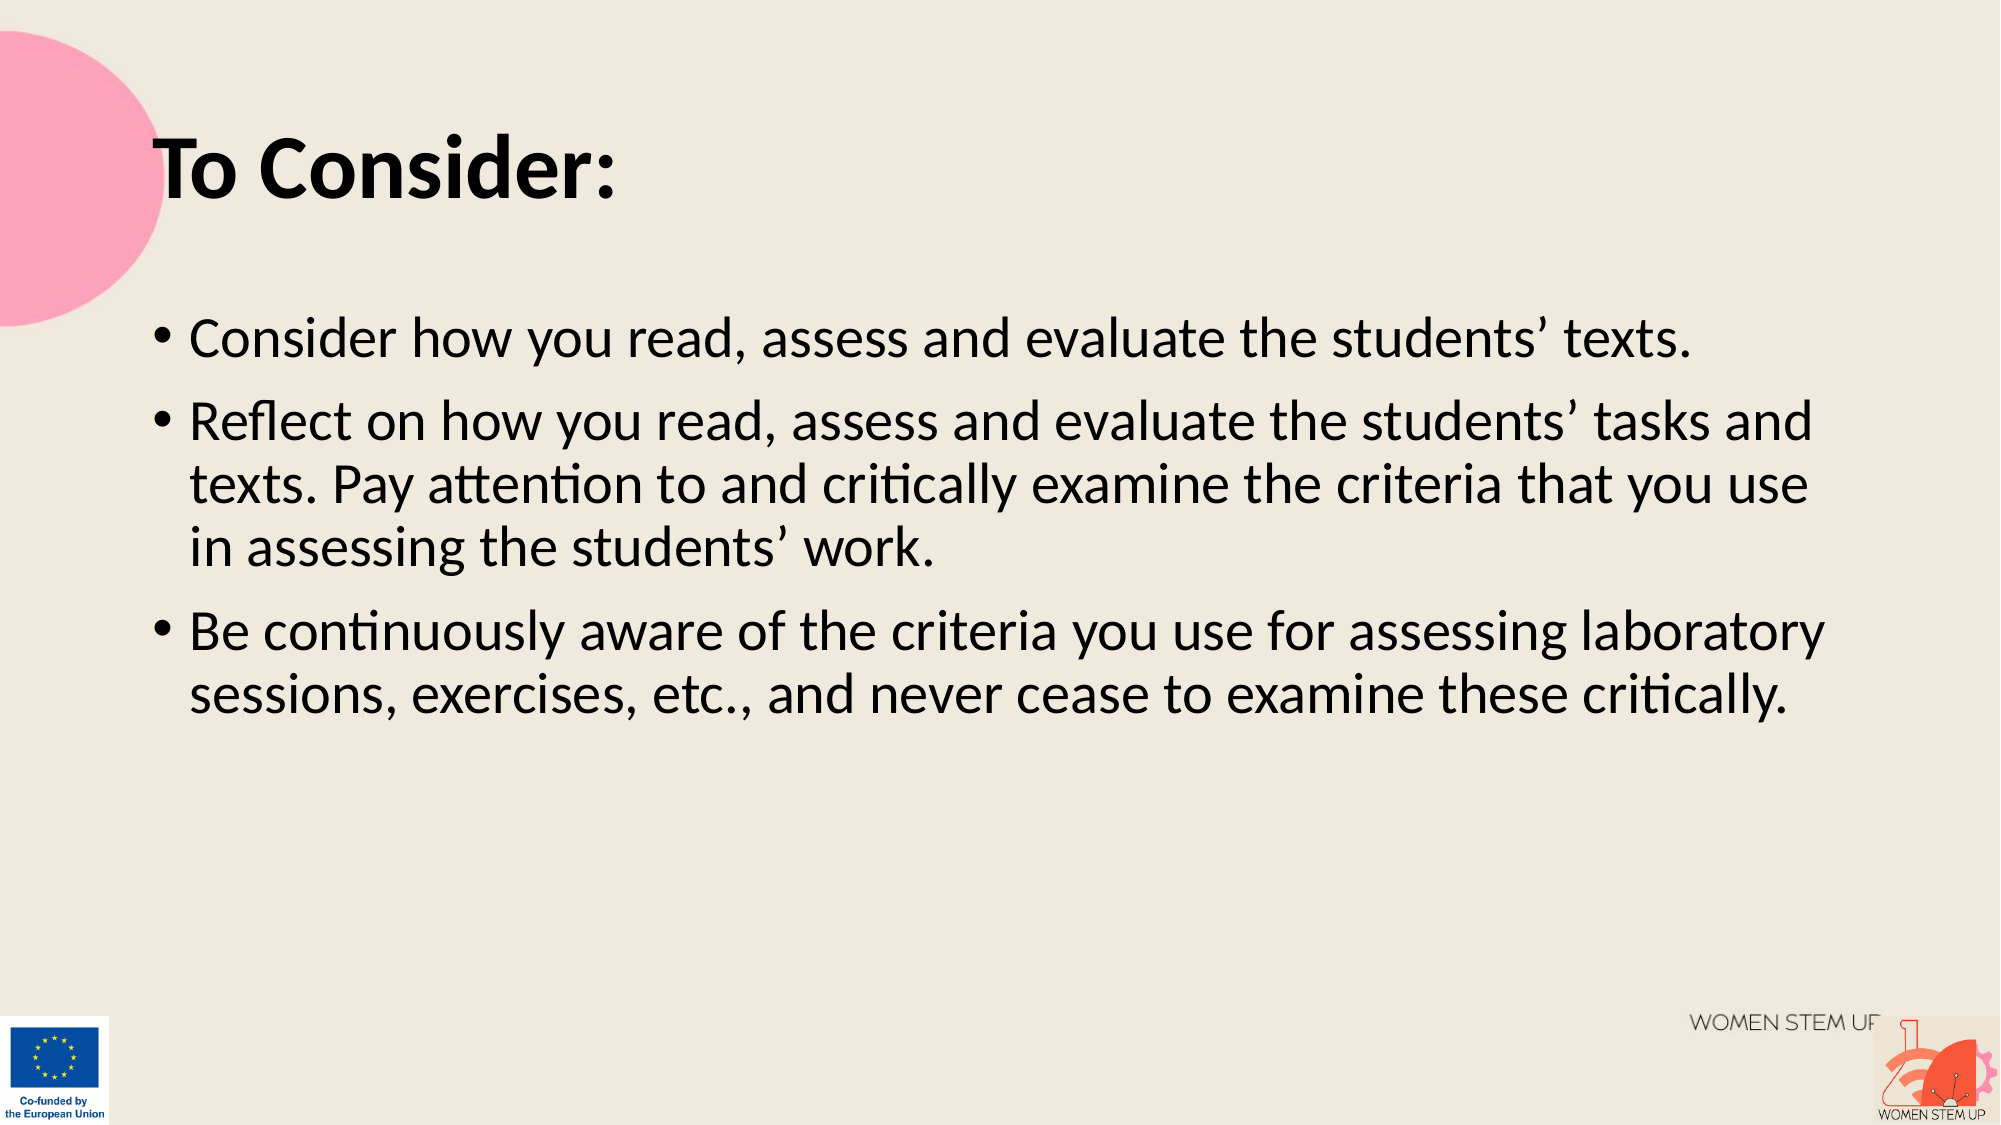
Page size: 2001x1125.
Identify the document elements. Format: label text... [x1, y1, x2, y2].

picture [0, 0, 2001, 1125]
title To Consider: [137, 59, 1863, 278]
list Consider how you read, assess and evaluate the students’ texts. Reflect on how you read, assess and evaluate the students’ tasks and texts. Pay attention to and critically examine the criteria that you use in assessing the students’ work. Be continuously aware of the criteria you use for assessing laboratory sessions, exercises, etc., and never cease to examine these critically. [137, 299, 1863, 1014]
